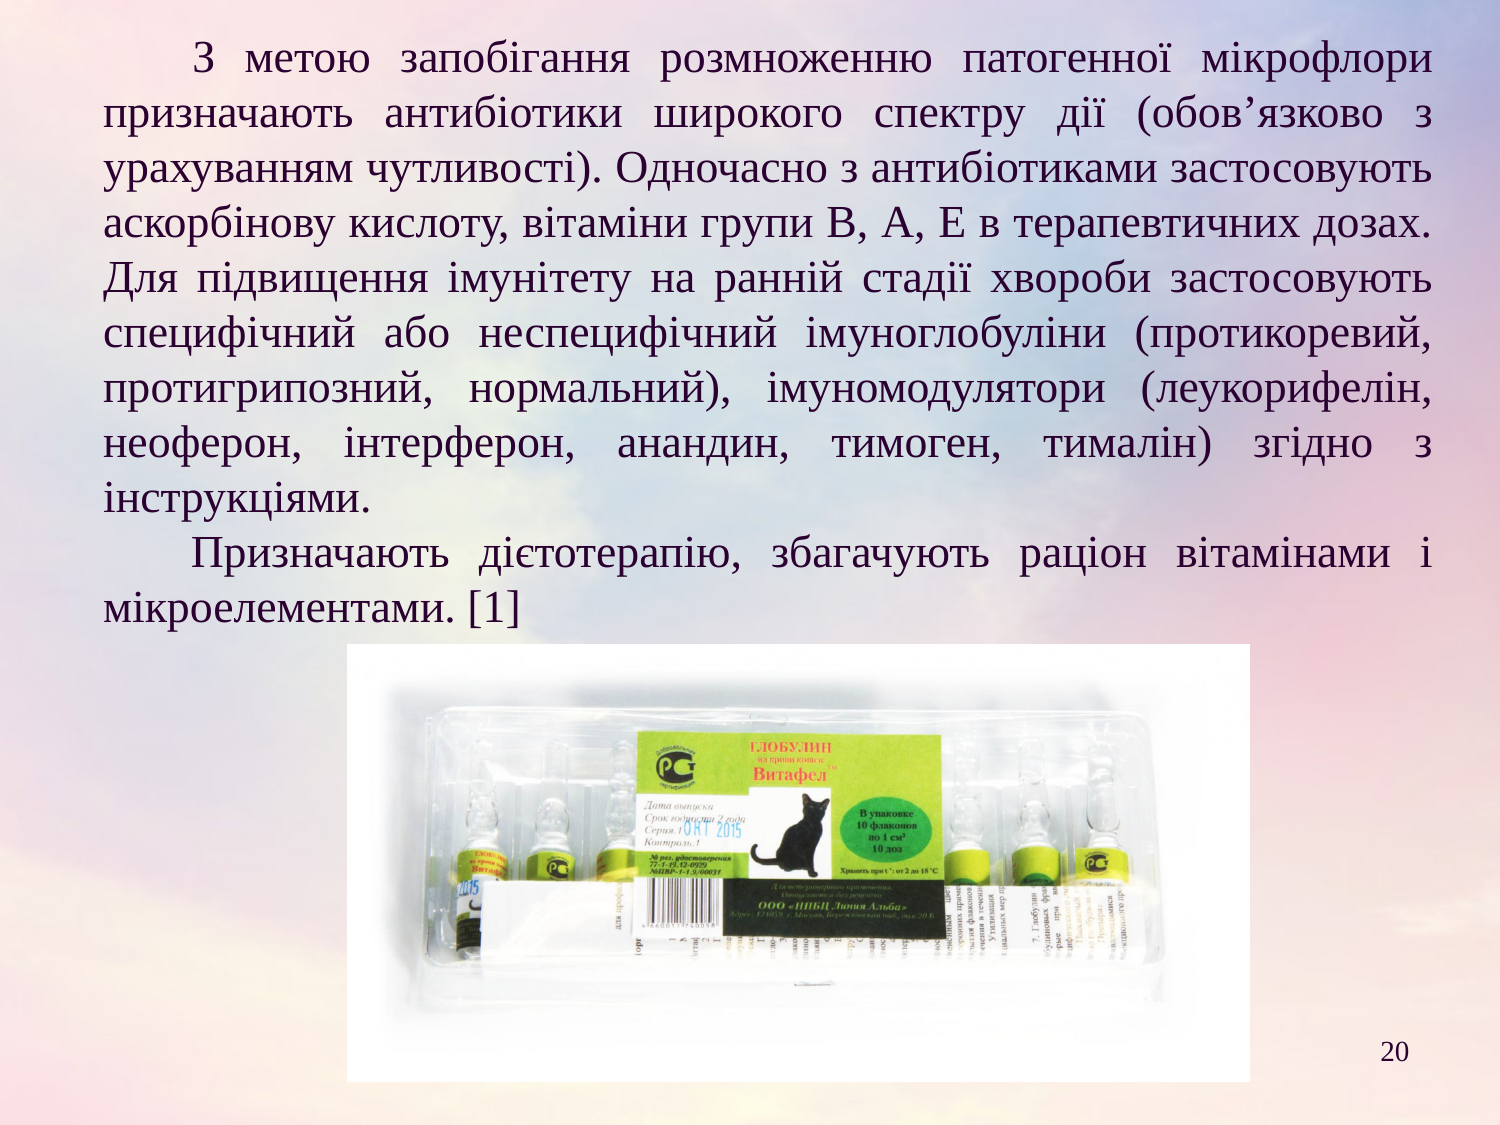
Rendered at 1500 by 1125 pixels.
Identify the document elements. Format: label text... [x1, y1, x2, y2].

slide_number 20 [1074, 1024, 1426, 1103]
picture [0, 0, 1500, 1125]
text_box З метою запобігання розмноженню патогенної мікрофлори призначають антибіотики широкого спектру дії (обов’язково з урахуванням чутливості). Одночасно з антибіотиками застосовують аскорбінову кислоту, вітаміни групи В, А, Е в терапевтичних дозах. Для підвищення імунітету на ранній стадії хвороби застосовують специфічний або неспецифічний імуноглобуліни (протикоревий, протигрипозний, нормальний), імуномодулятори (леукорифелін, неоферон, інтерферон, анандин, тимоген, тималін) згідно з інструкціями. Призначають дієтотерапію, збагачують раціон вітамінами і мікроелементами. [1] [88, 19, 1449, 639]
